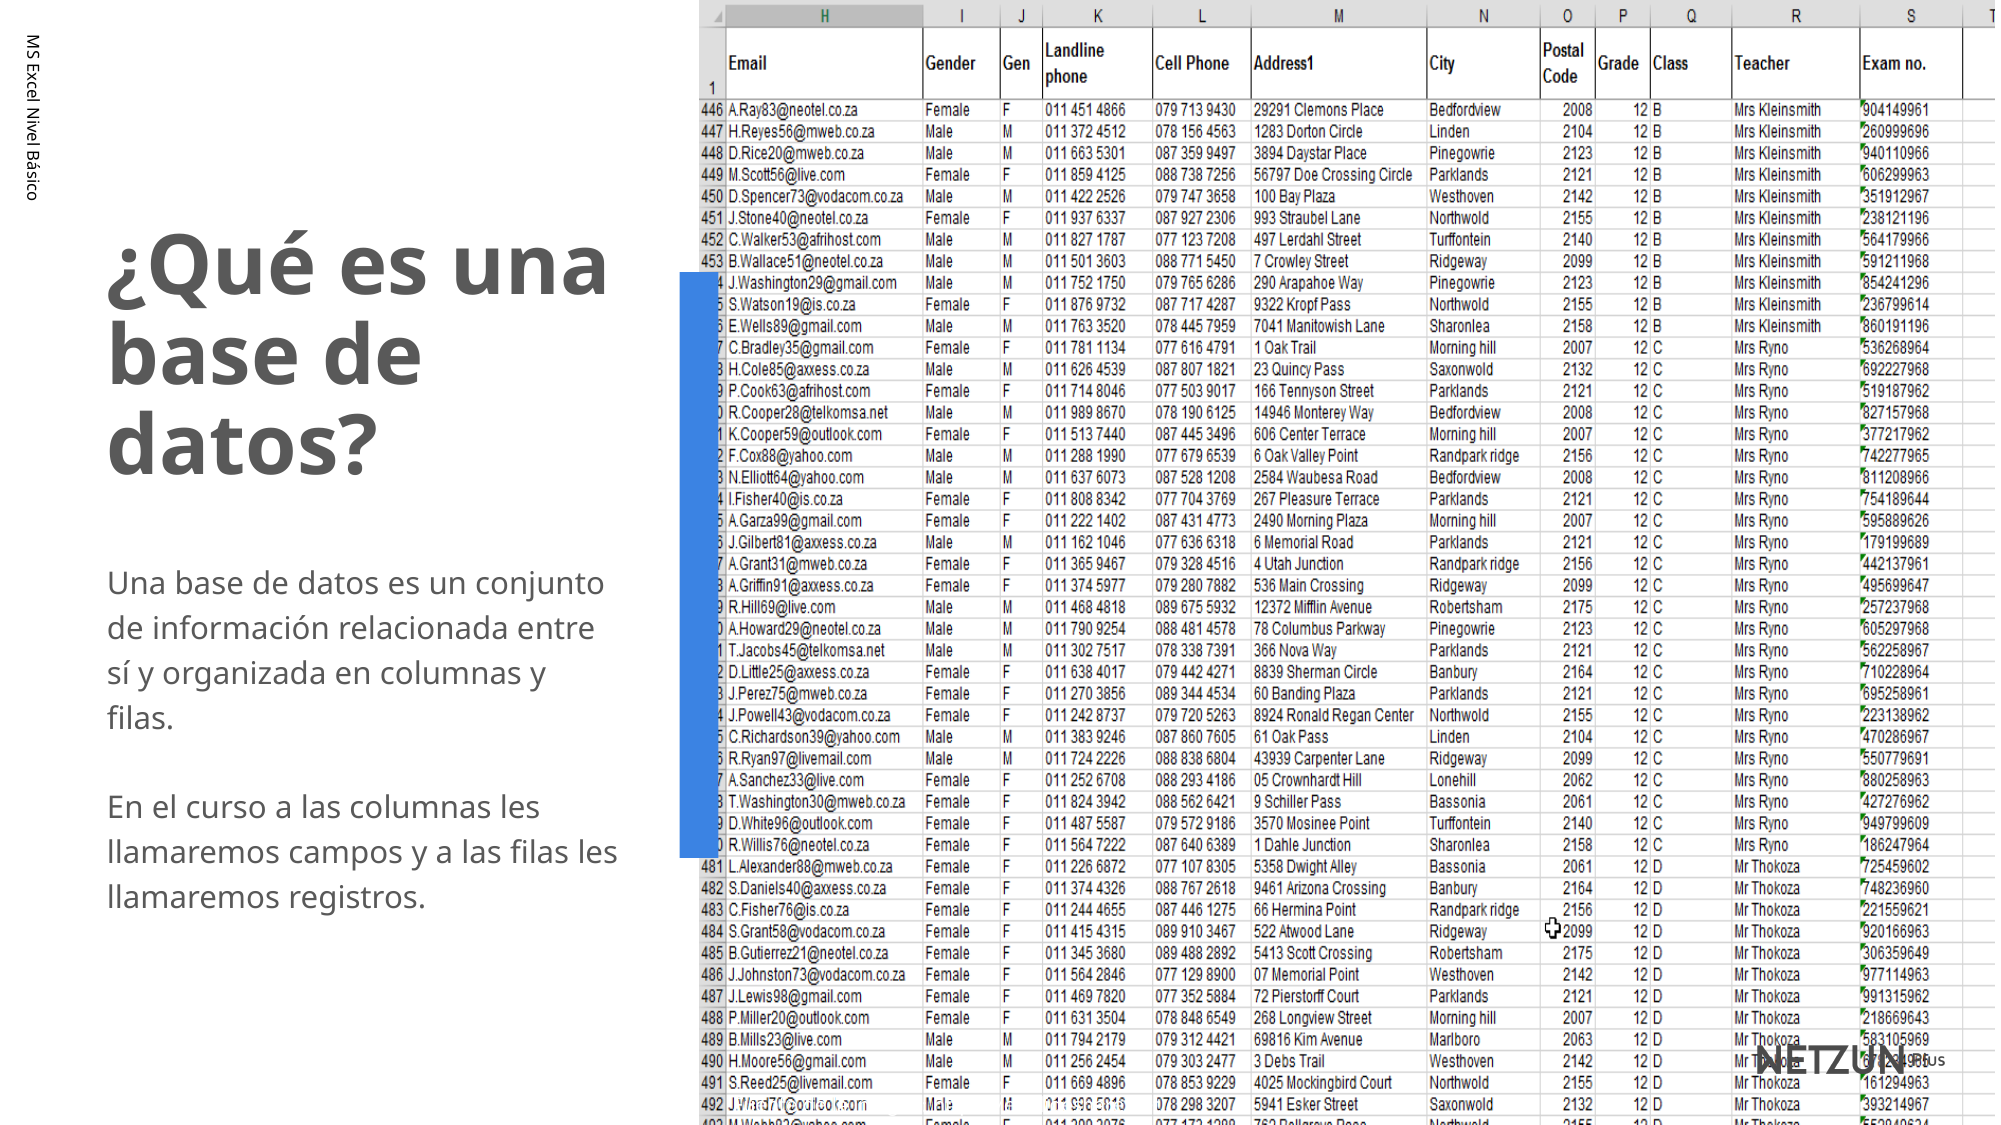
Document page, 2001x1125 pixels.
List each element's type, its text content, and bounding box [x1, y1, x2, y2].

title ¿Qué es una base de datos? [91, 186, 634, 468]
text_box Una base de datos es un conjunto de información relacionada entre sí y organizada en columnas y filas. En el curso a las columnas les llamaremos campos y a las filas les llamaremos registros. [91, 468, 634, 923]
text_box MS Excel Nivel Básico [16, 0, 60, 242]
picture [679, 0, 1995, 1125]
